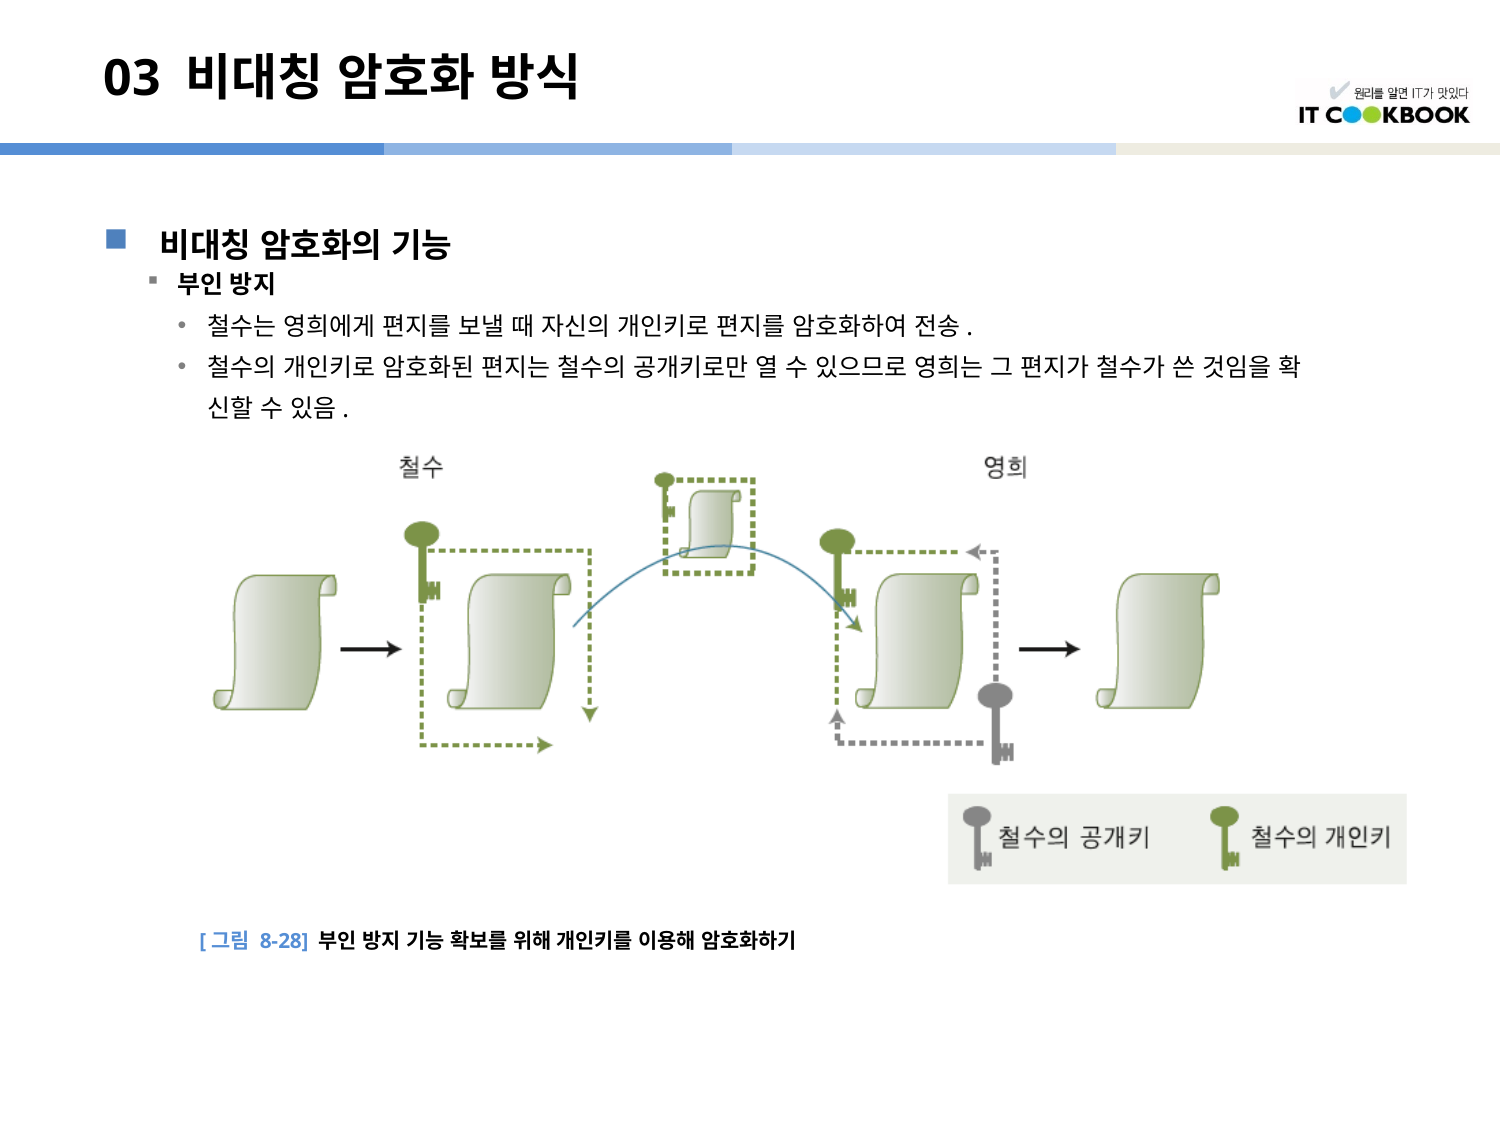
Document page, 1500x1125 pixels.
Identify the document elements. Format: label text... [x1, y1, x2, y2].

list 비대칭 암호화의 기능 부인 방지 철수는 영희에게 편지를 보낼 때 자신의 개인키로 편지를 암호화하여 전송. 철수의 개인키로 암호화된 편지는 철수의 공개키로만 열 수 있으므로 영희는 그 편지가 철수가 쓴 것임을 확 신할 수 있음. [88, 196, 1436, 1083]
title 03 비대칭 암호화 방식 [88, 30, 1330, 121]
picture [211, 442, 1423, 894]
text_box [그림 8-28] 부인 방지 기능 확보를 위해 개인키를 이용해 암호화하기 [184, 916, 498, 965]
picture [1295, 78, 1473, 125]
